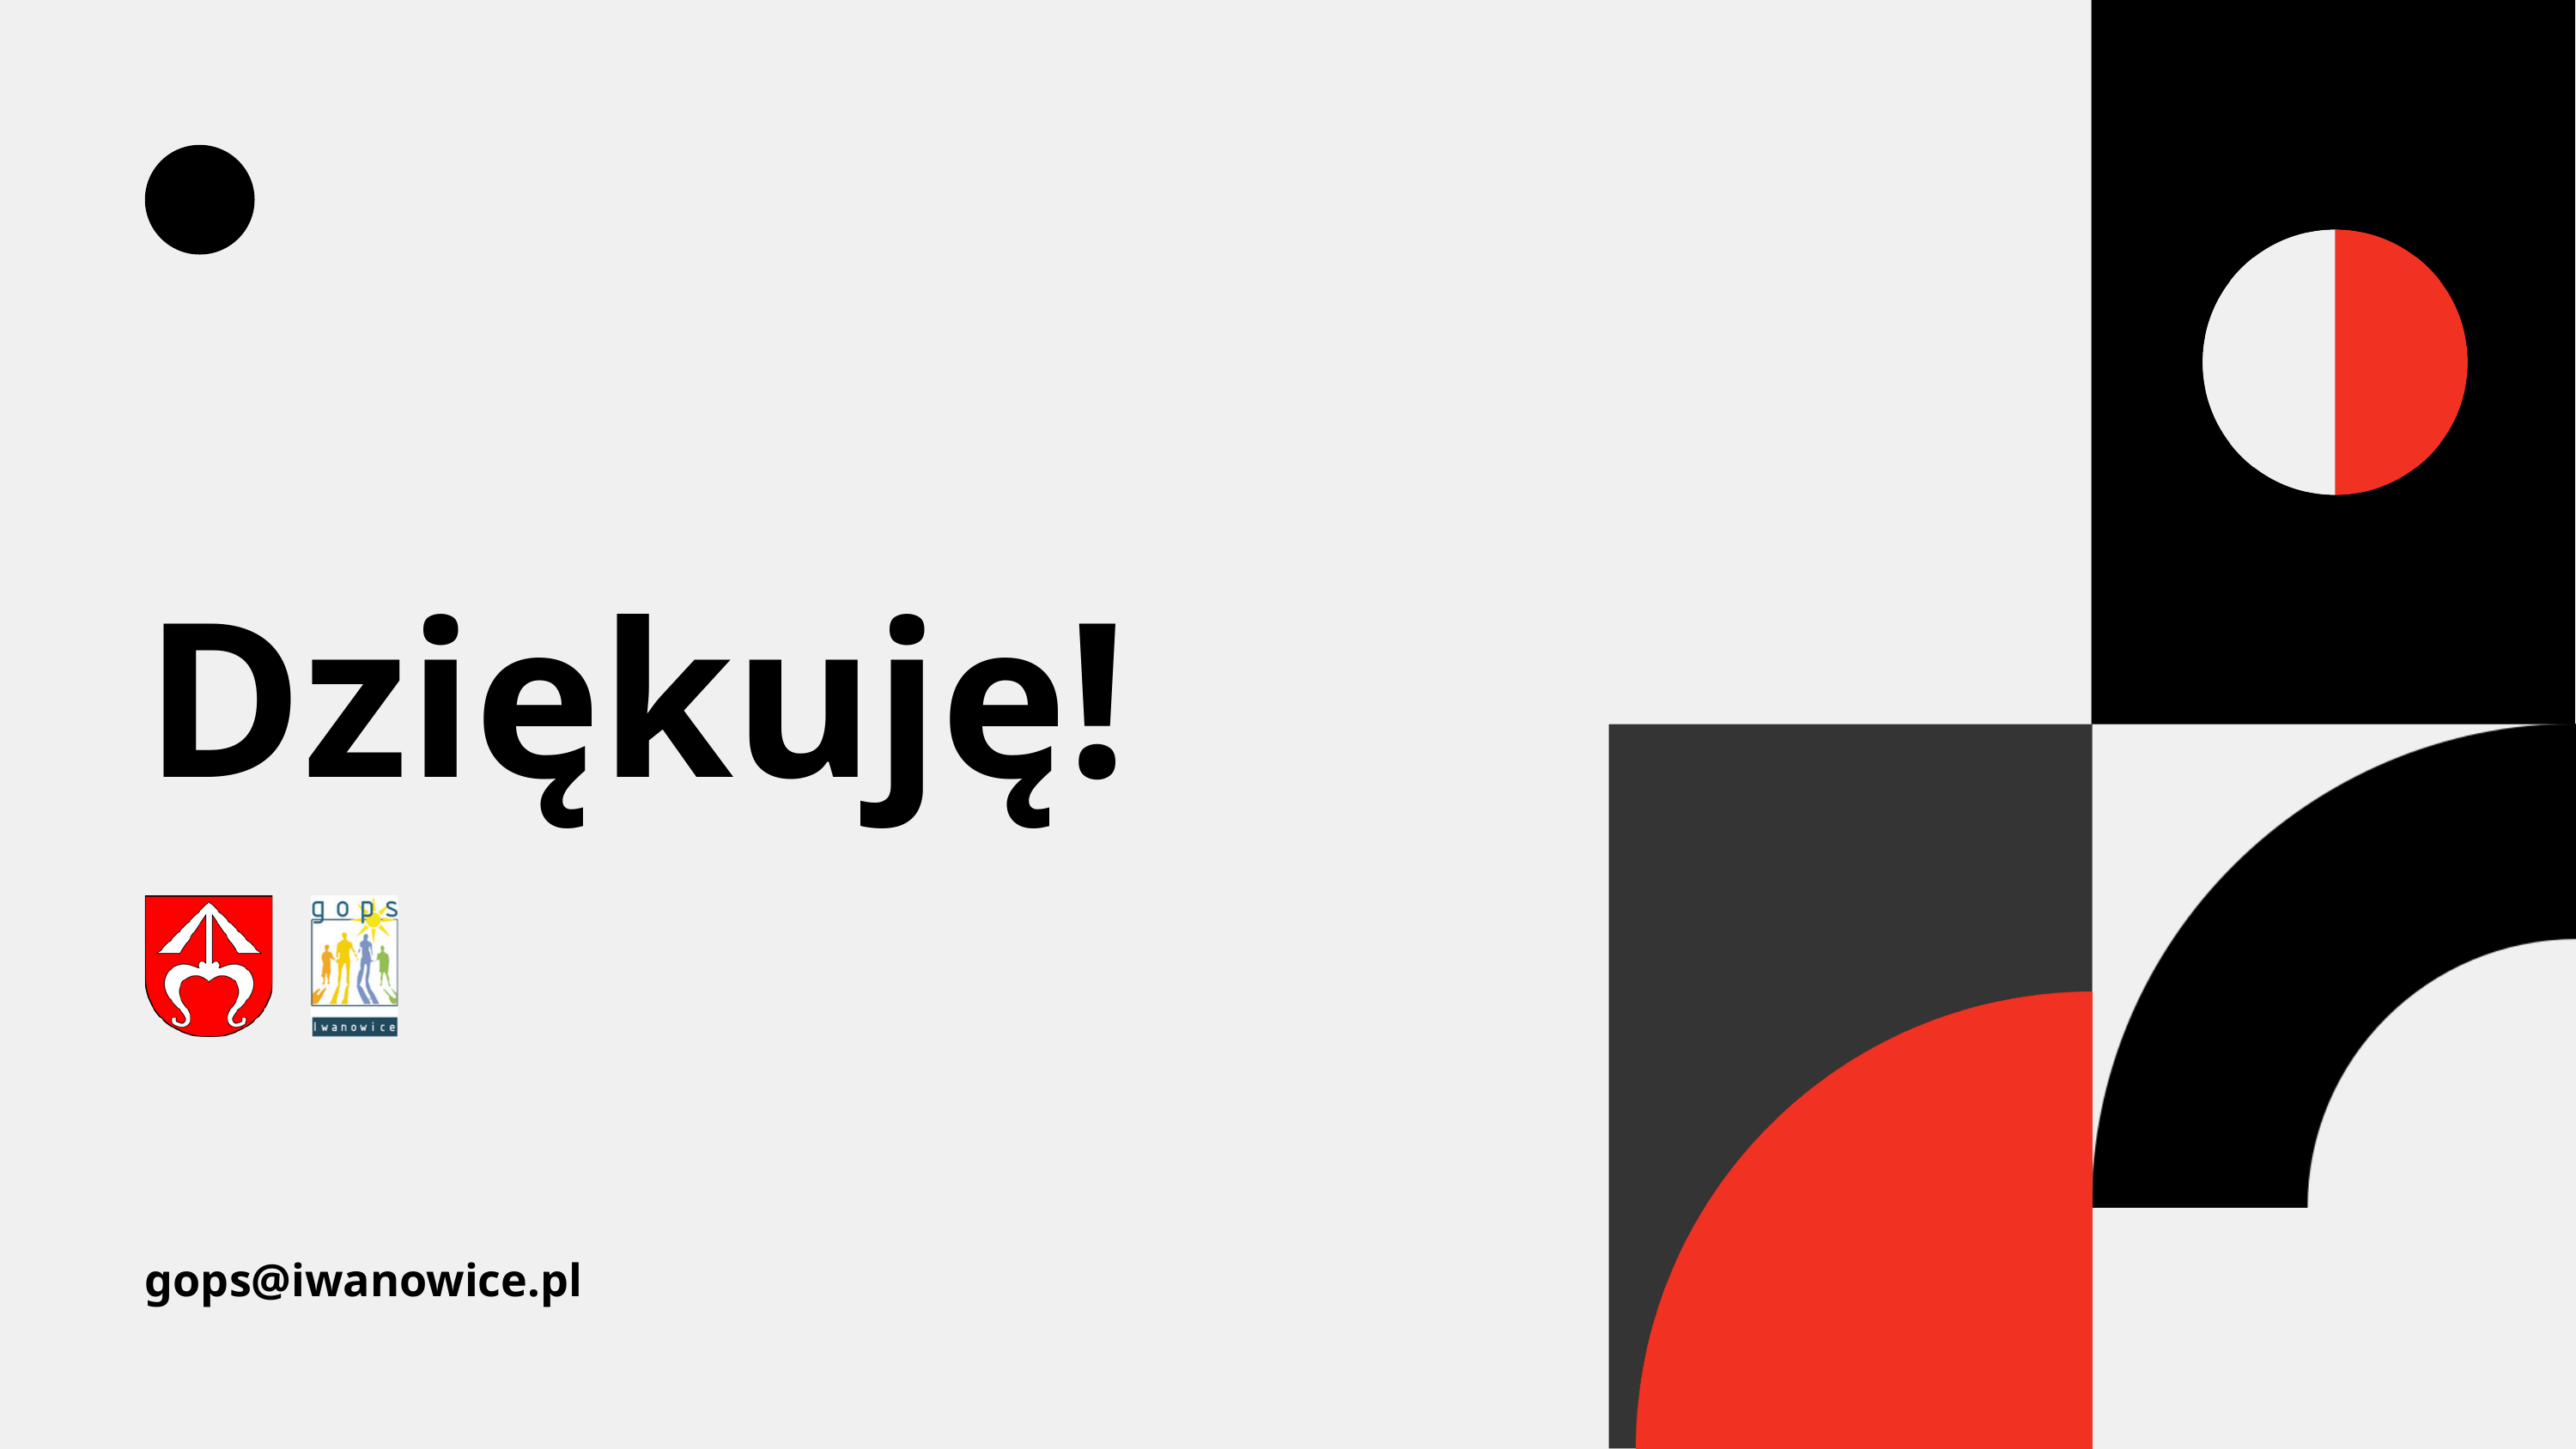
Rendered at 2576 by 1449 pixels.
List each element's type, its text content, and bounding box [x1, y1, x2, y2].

text_box [1608, 724, 2092, 1449]
text_box Dziękuję! [144, 584, 1390, 821]
text_box gops@iwanowice.pl [144, 1249, 1141, 1306]
text_box [2091, 0, 2575, 724]
text_box [311, 895, 398, 1037]
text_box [144, 144, 255, 255]
text_box [2092, 724, 2576, 1208]
text_box [144, 895, 273, 1037]
text_box [1636, 991, 2093, 1449]
text_box [2199, 227, 2470, 497]
